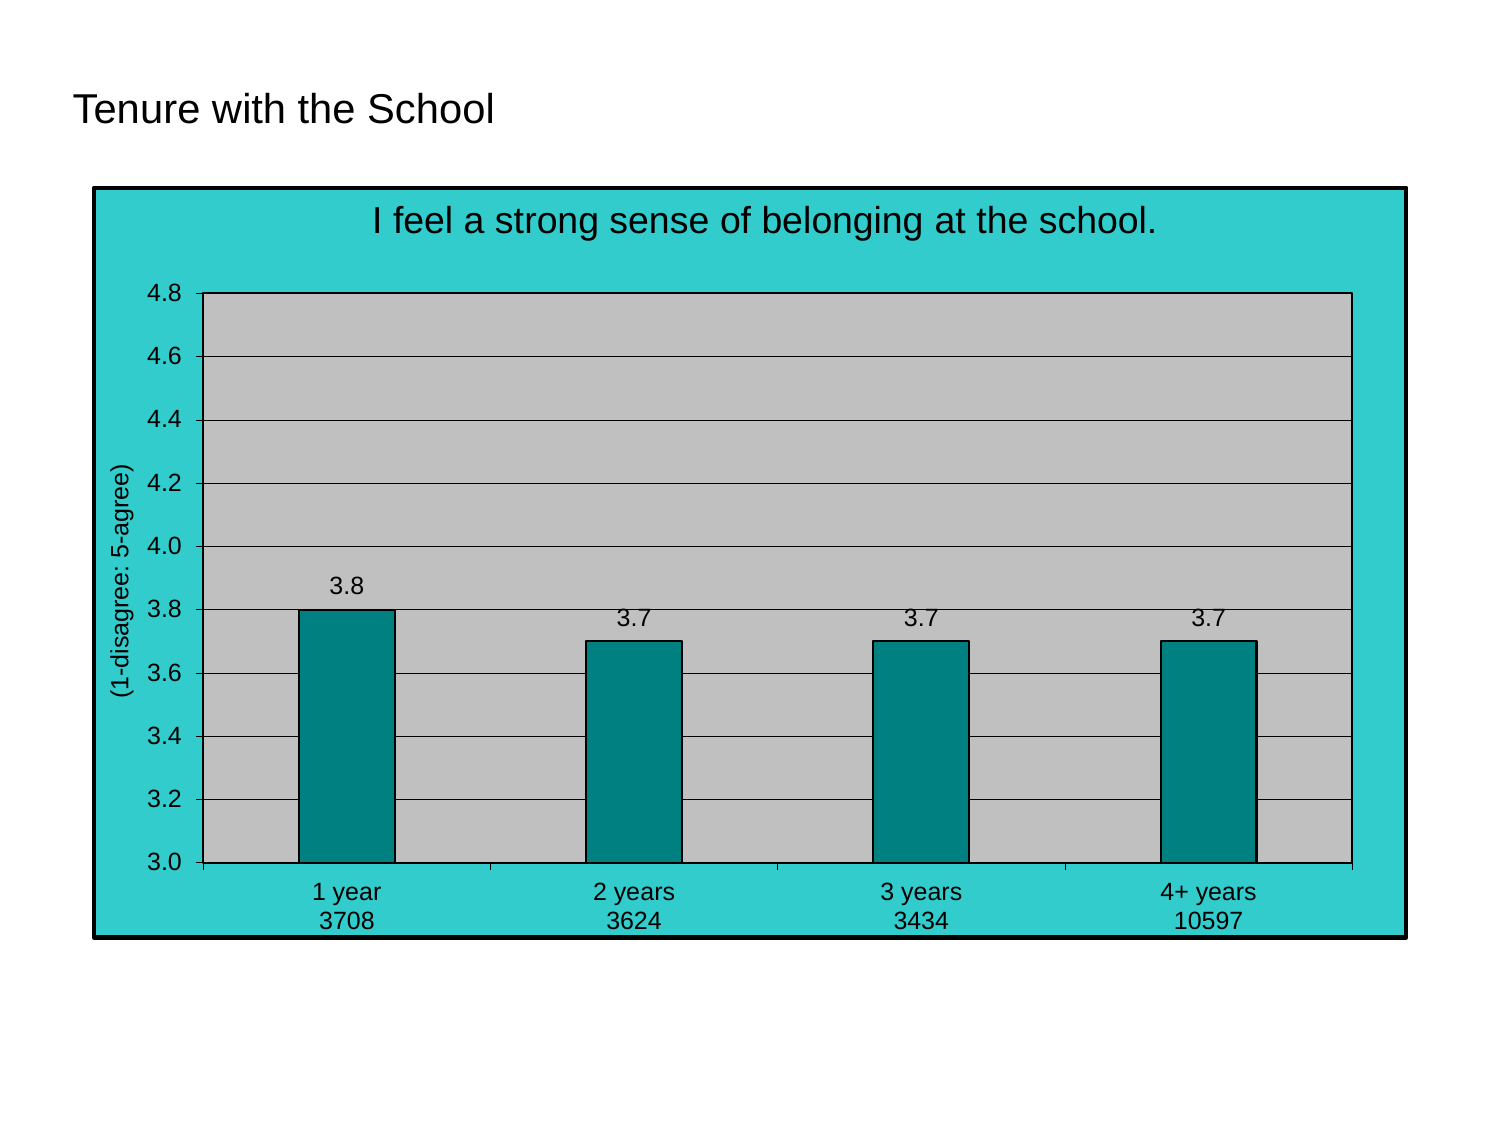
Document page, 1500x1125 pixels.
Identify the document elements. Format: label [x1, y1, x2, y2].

picture [91, 185, 1409, 940]
